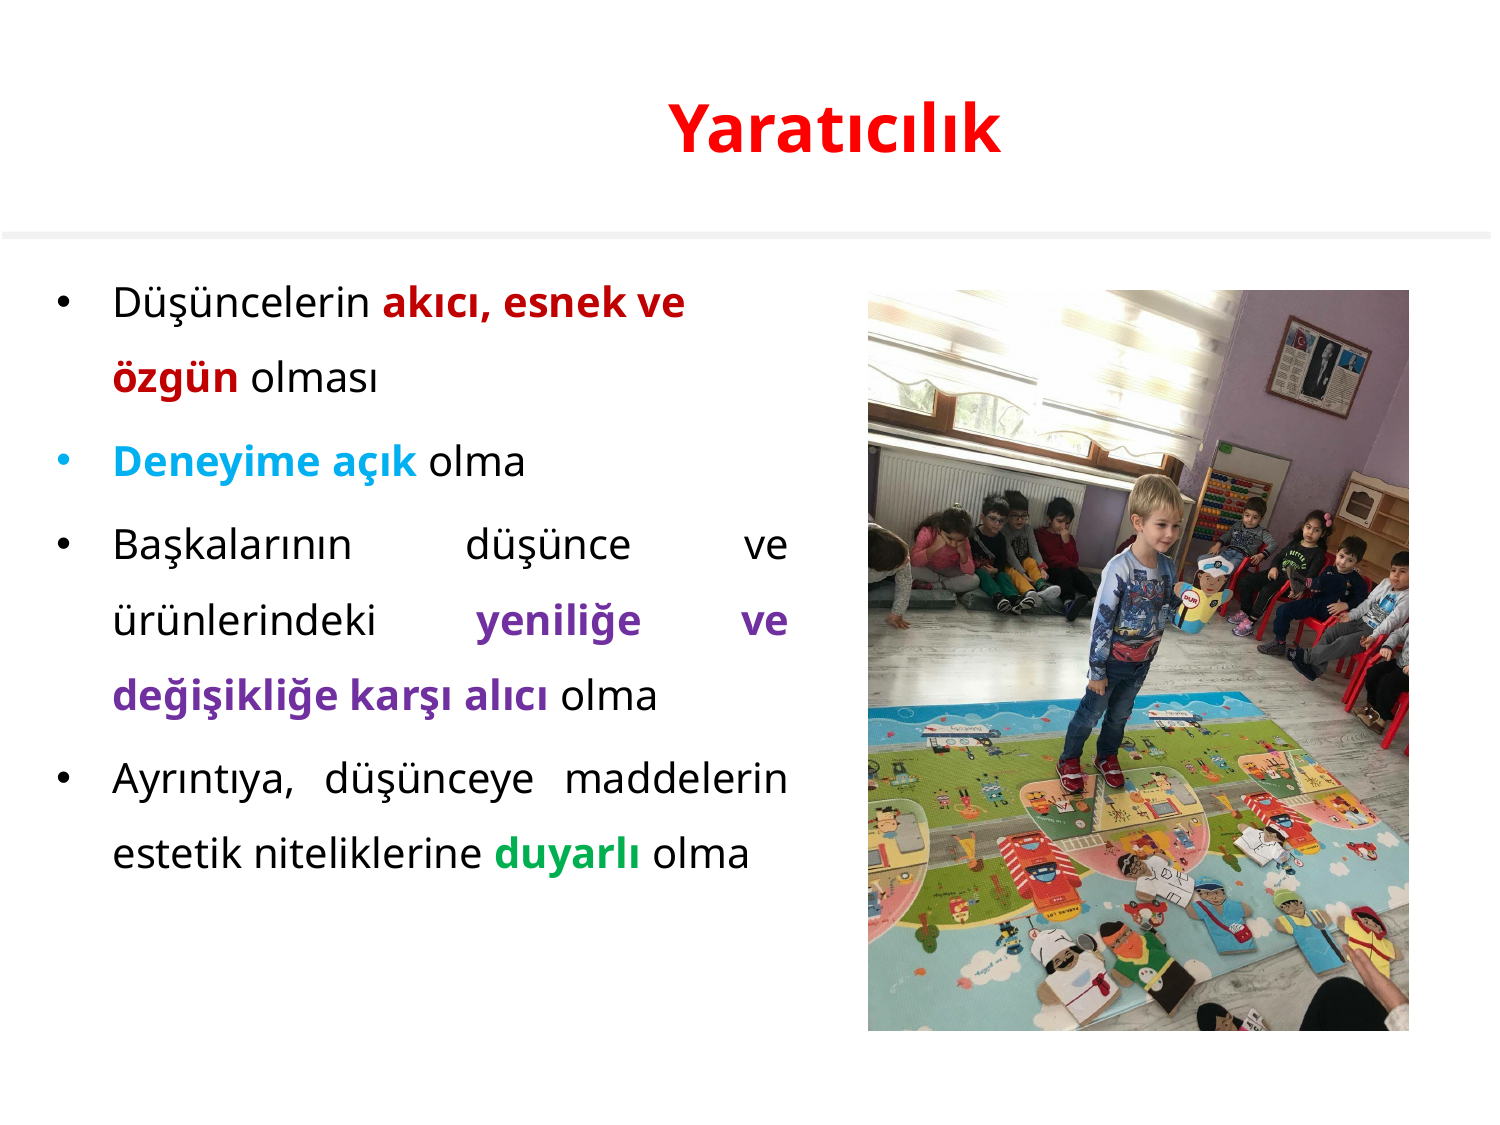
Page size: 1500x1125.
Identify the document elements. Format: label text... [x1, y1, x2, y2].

text_box [2, 231, 1491, 240]
text_box Yaratıcılık [220, 30, 1451, 220]
text_box Düşüncelerin akıcı, esnek ve özgün olması Deneyime açık olma Başkalarının düşünce ve ürünlerindeki yeniliğe ve değişikliğe karşı alıcı olma Ayrıntıya, düşünceye maddelerin estetik niteliklerine duyarlı olma [41, 243, 805, 1000]
picture [867, 290, 1409, 1031]
